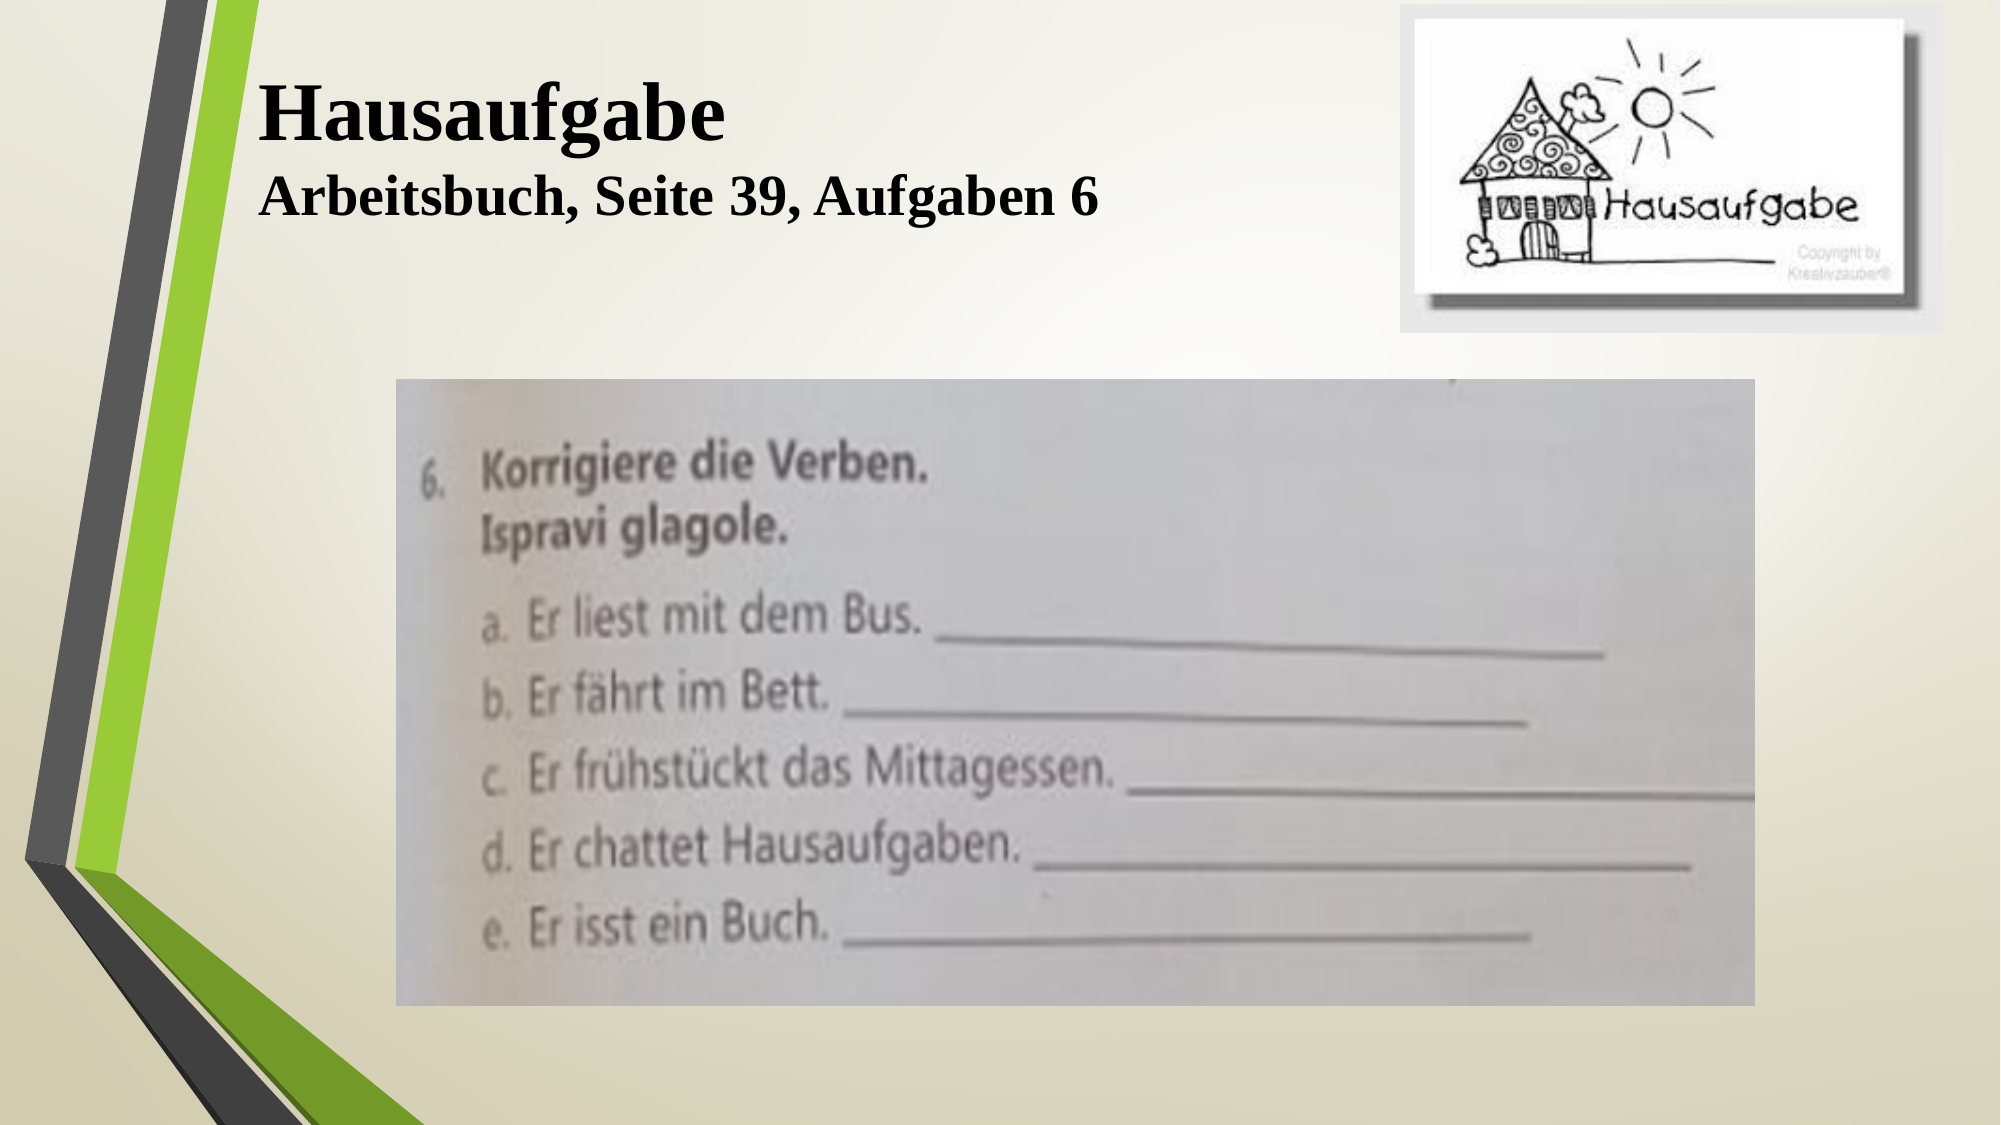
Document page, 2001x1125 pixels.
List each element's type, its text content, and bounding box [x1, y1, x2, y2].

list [396, 379, 1755, 1006]
picture [1400, 3, 1943, 333]
title Hausaufgabe Arbeitsbuch, Seite 39, Aufgaben 6 [243, 19, 1400, 264]
